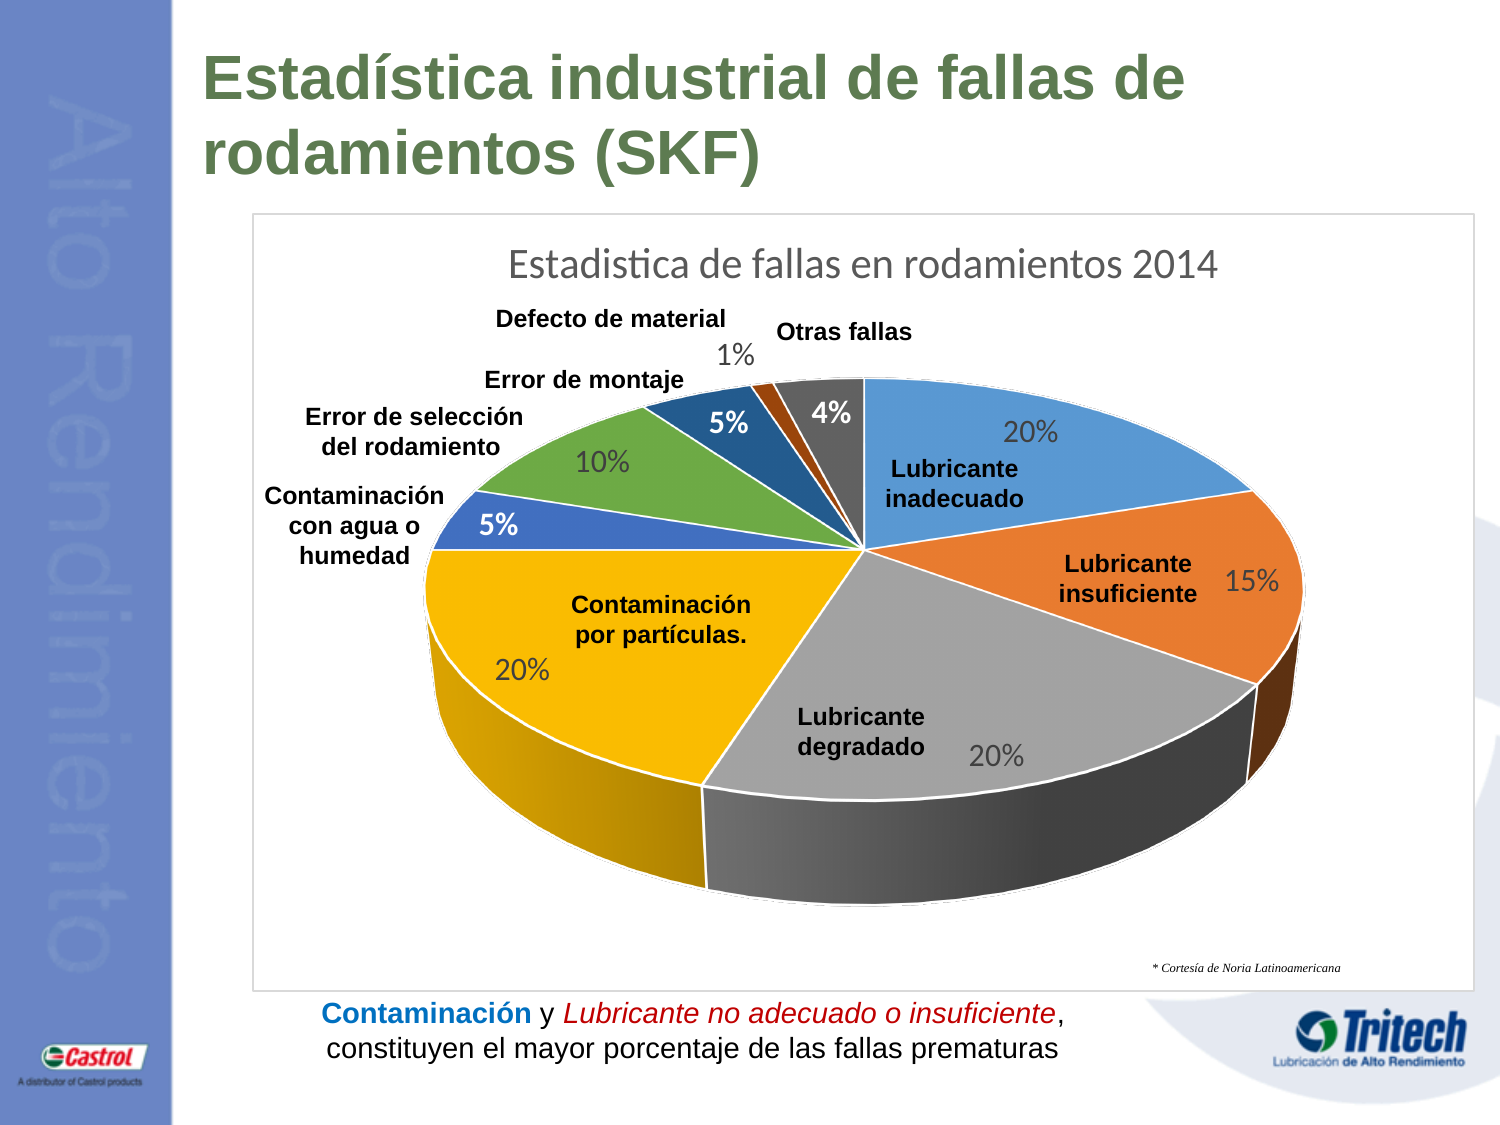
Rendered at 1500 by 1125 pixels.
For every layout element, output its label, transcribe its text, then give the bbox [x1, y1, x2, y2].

title Estadística industrial de fallas de rodamientos (SKF) [187, 37, 1463, 188]
text_box Contaminación y Lubricante no adecuado o insuficiente, constituyen el mayor porcentaje de las fallas prematuras [258, 1001, 1129, 1073]
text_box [234, 212, 1476, 993]
picture [0, 0, 1500, 1125]
